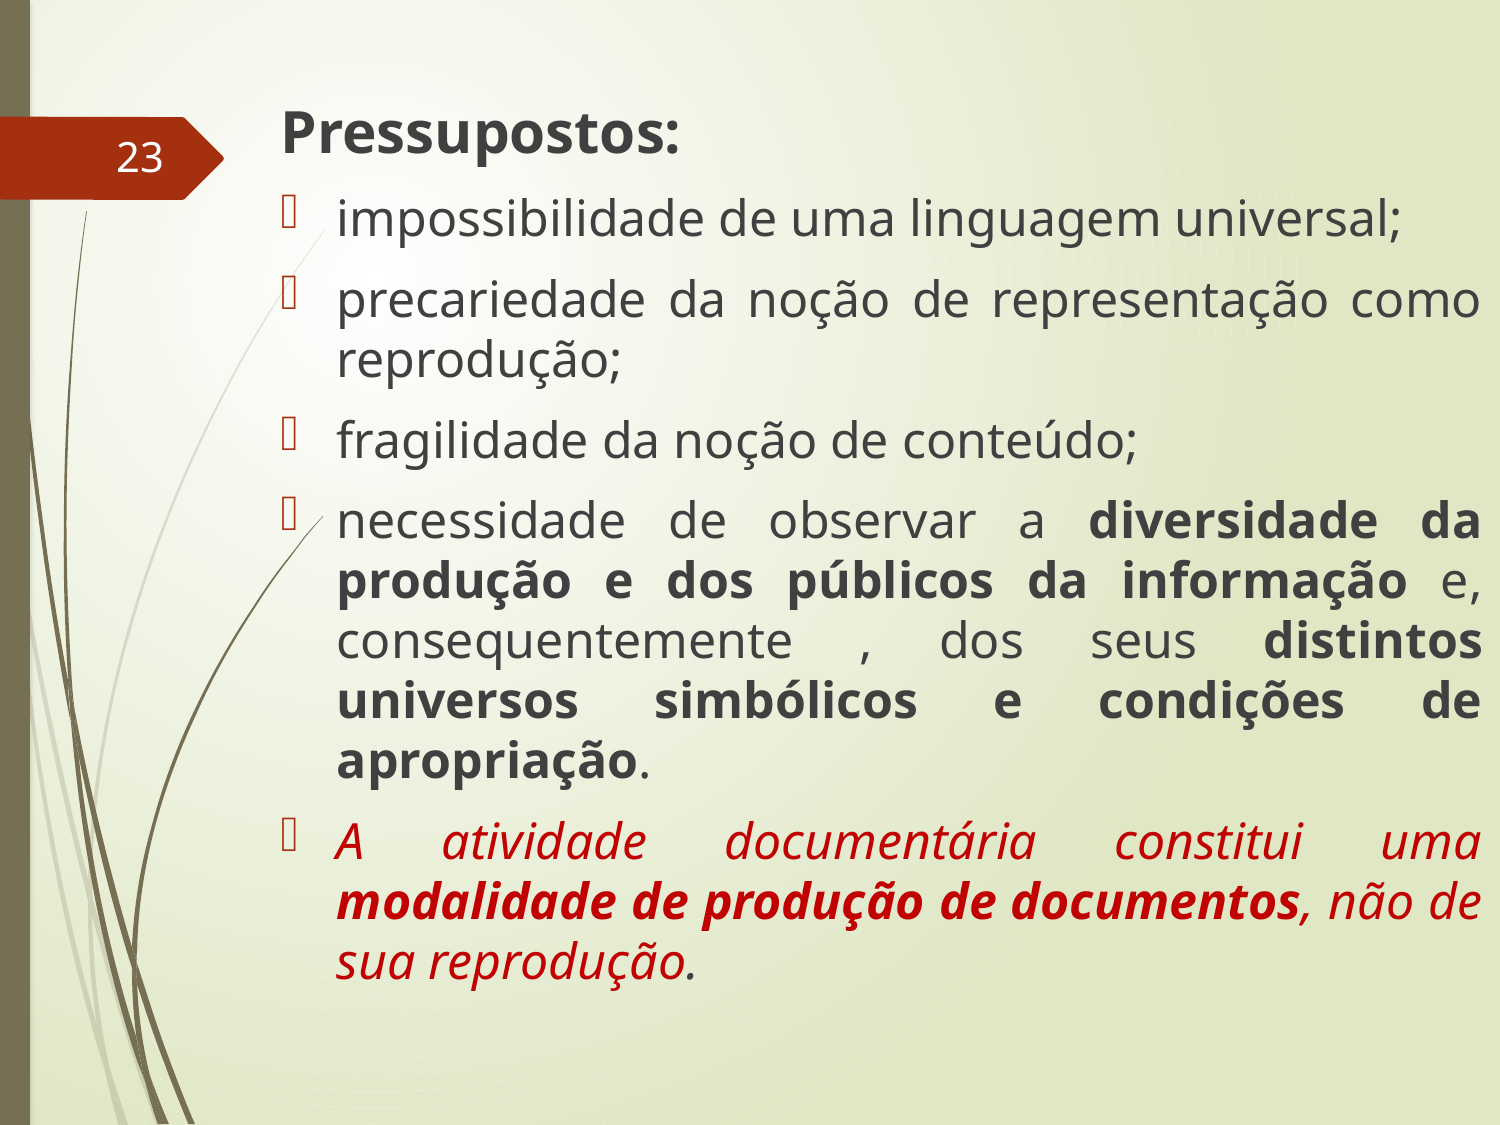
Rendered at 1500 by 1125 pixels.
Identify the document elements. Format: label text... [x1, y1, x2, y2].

list Pressupostos: impossibilidade de uma linguagem universal; precariedade da noção de representação como reprodução; fragilidade da noção de conteúdo; necessidade de observar a diversidade da produção e dos públicos da informação e, consequentemente , dos seus distintos universos simbólicos e condições de apropriação. A atividade documentária constitui uma modalidade de produção de documentos, não de sua reprodução. [265, 88, 1498, 1125]
slide_number 23 [83, 129, 180, 190]
